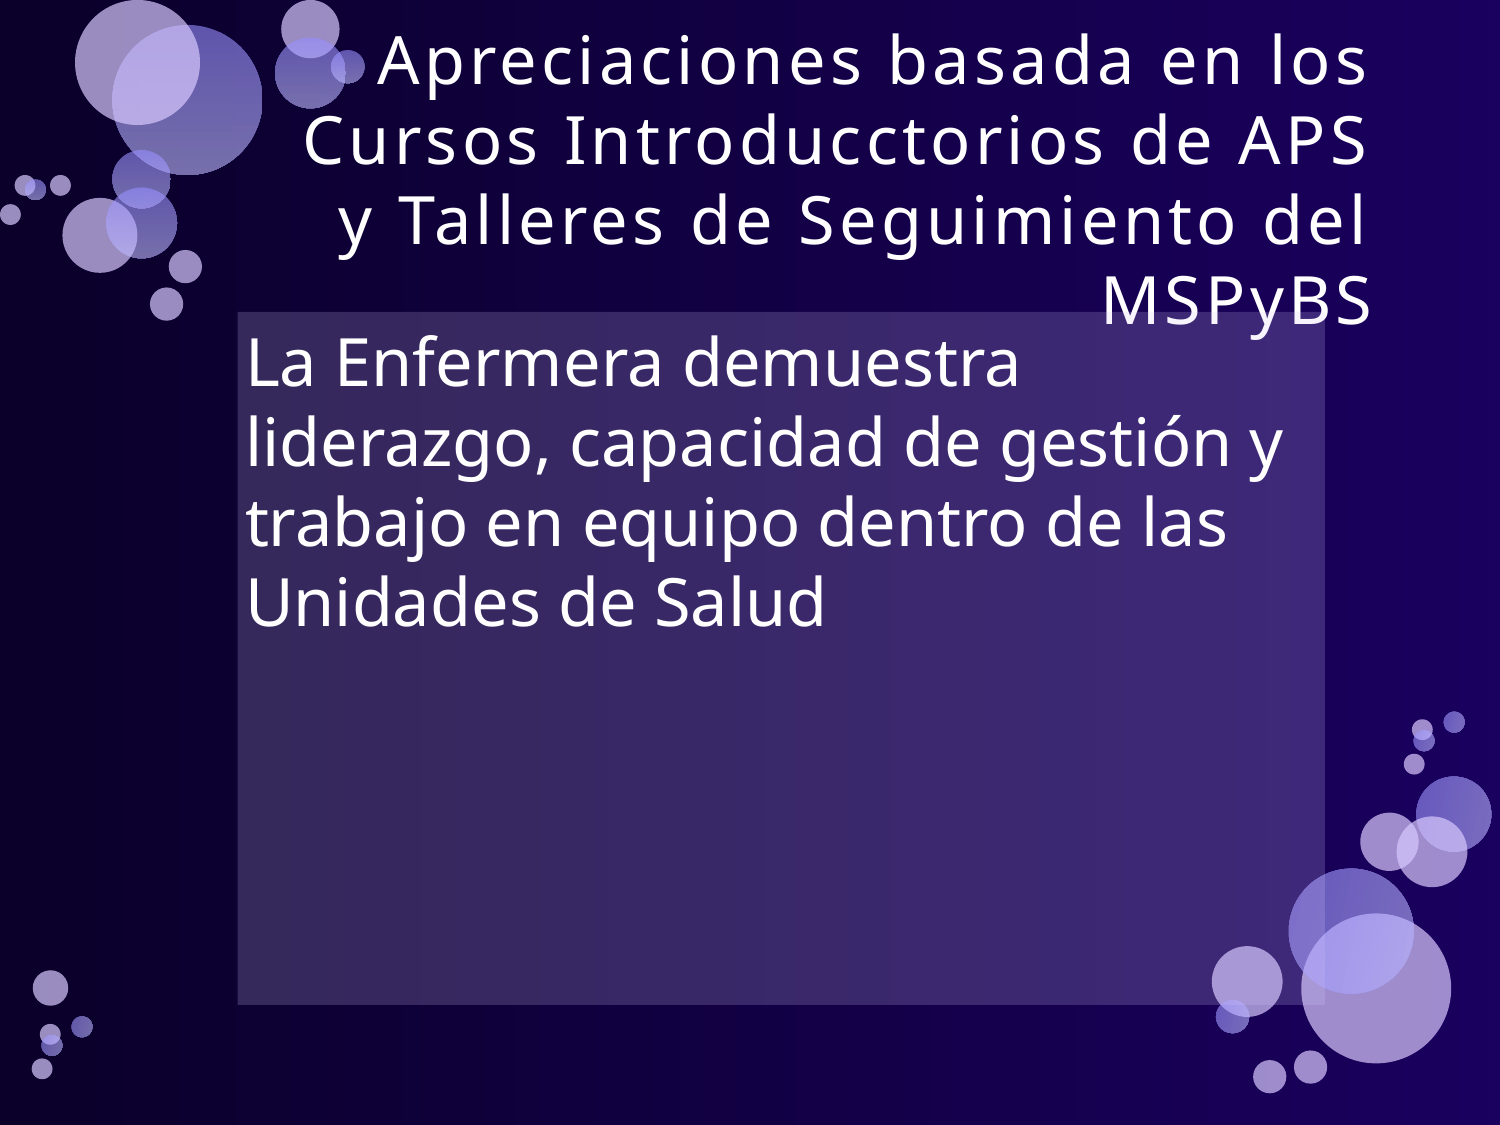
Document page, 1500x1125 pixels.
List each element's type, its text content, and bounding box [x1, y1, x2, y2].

title Apreciaciones basada en los Cursos Introducctorios de APS y Talleres de Seguimiento del MSPyBS [237, 99, 1388, 256]
list La Enfermera demuestra liderazgo, capacidad de gestión y trabajo en equipo dentro de las Unidades de Salud [237, 311, 1325, 1005]
